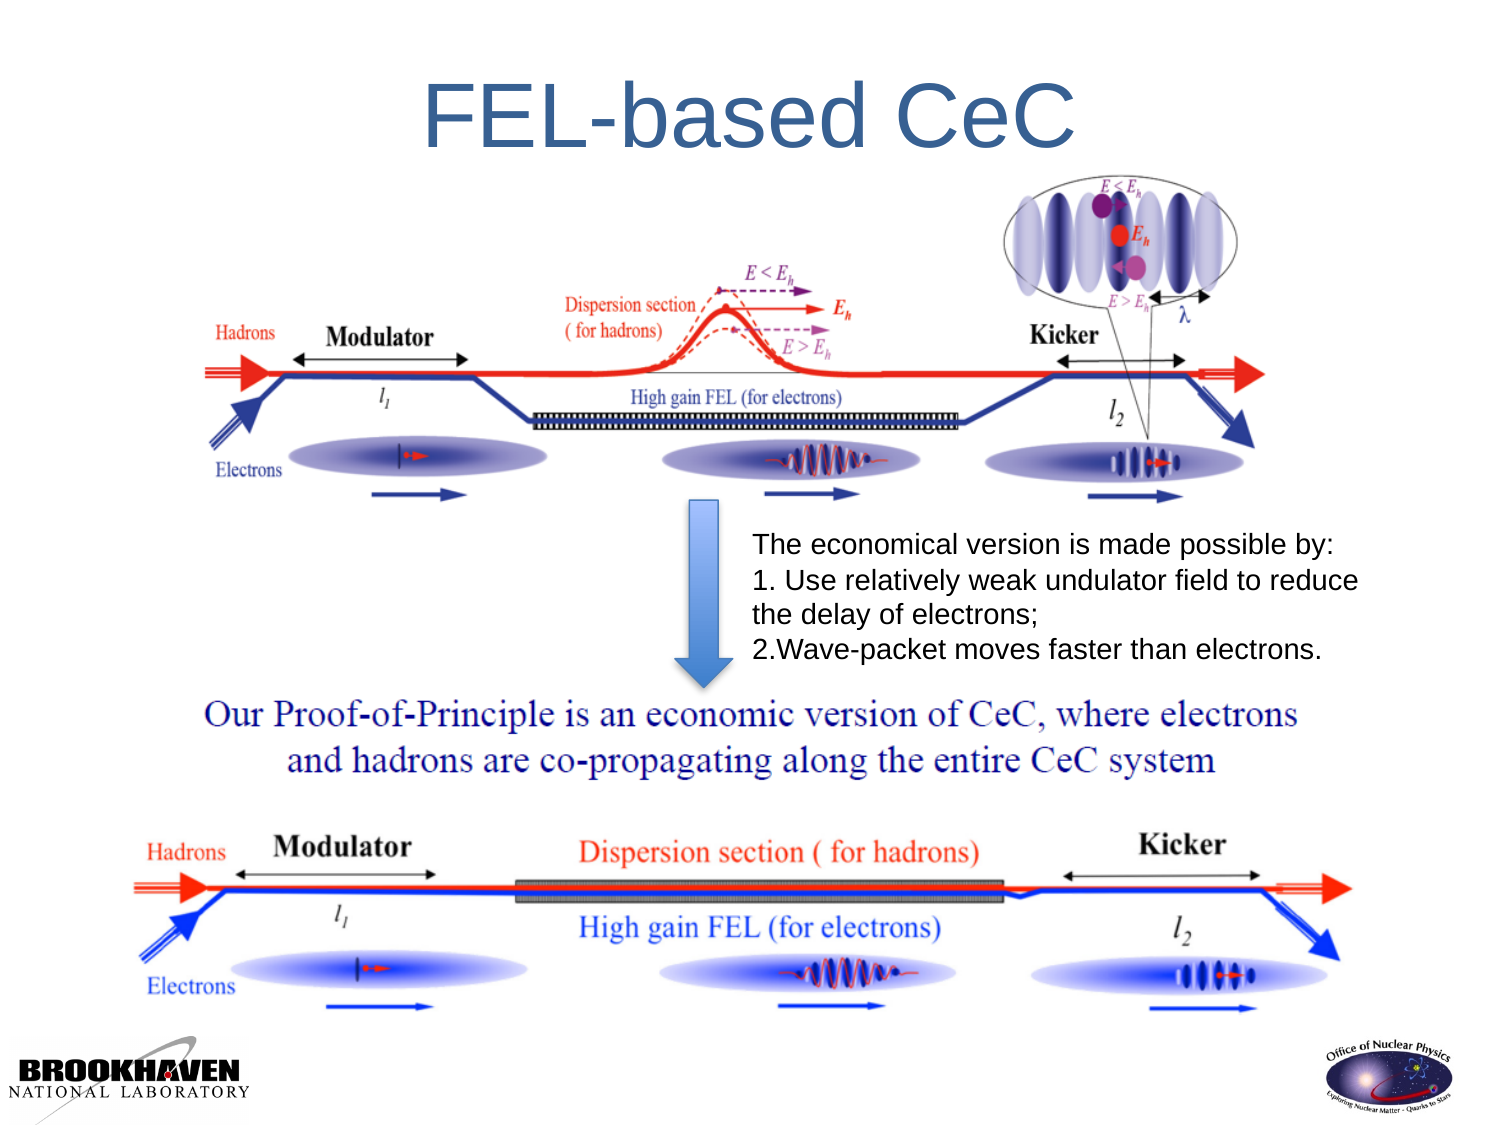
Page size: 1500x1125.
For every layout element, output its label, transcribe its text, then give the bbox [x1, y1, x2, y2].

picture [193, 161, 1273, 533]
title FEL-based CeC [75, 48, 1425, 192]
picture [1306, 1036, 1470, 1122]
picture [44, 687, 1421, 1020]
text_box [674, 540, 734, 685]
picture [9, 1036, 249, 1125]
text_box The economical version is made possible by: 1. Use relatively weak undulator field to reduce the delay of electrons; 2.Wave-packet moves faster than electrons. [737, 518, 1378, 673]
